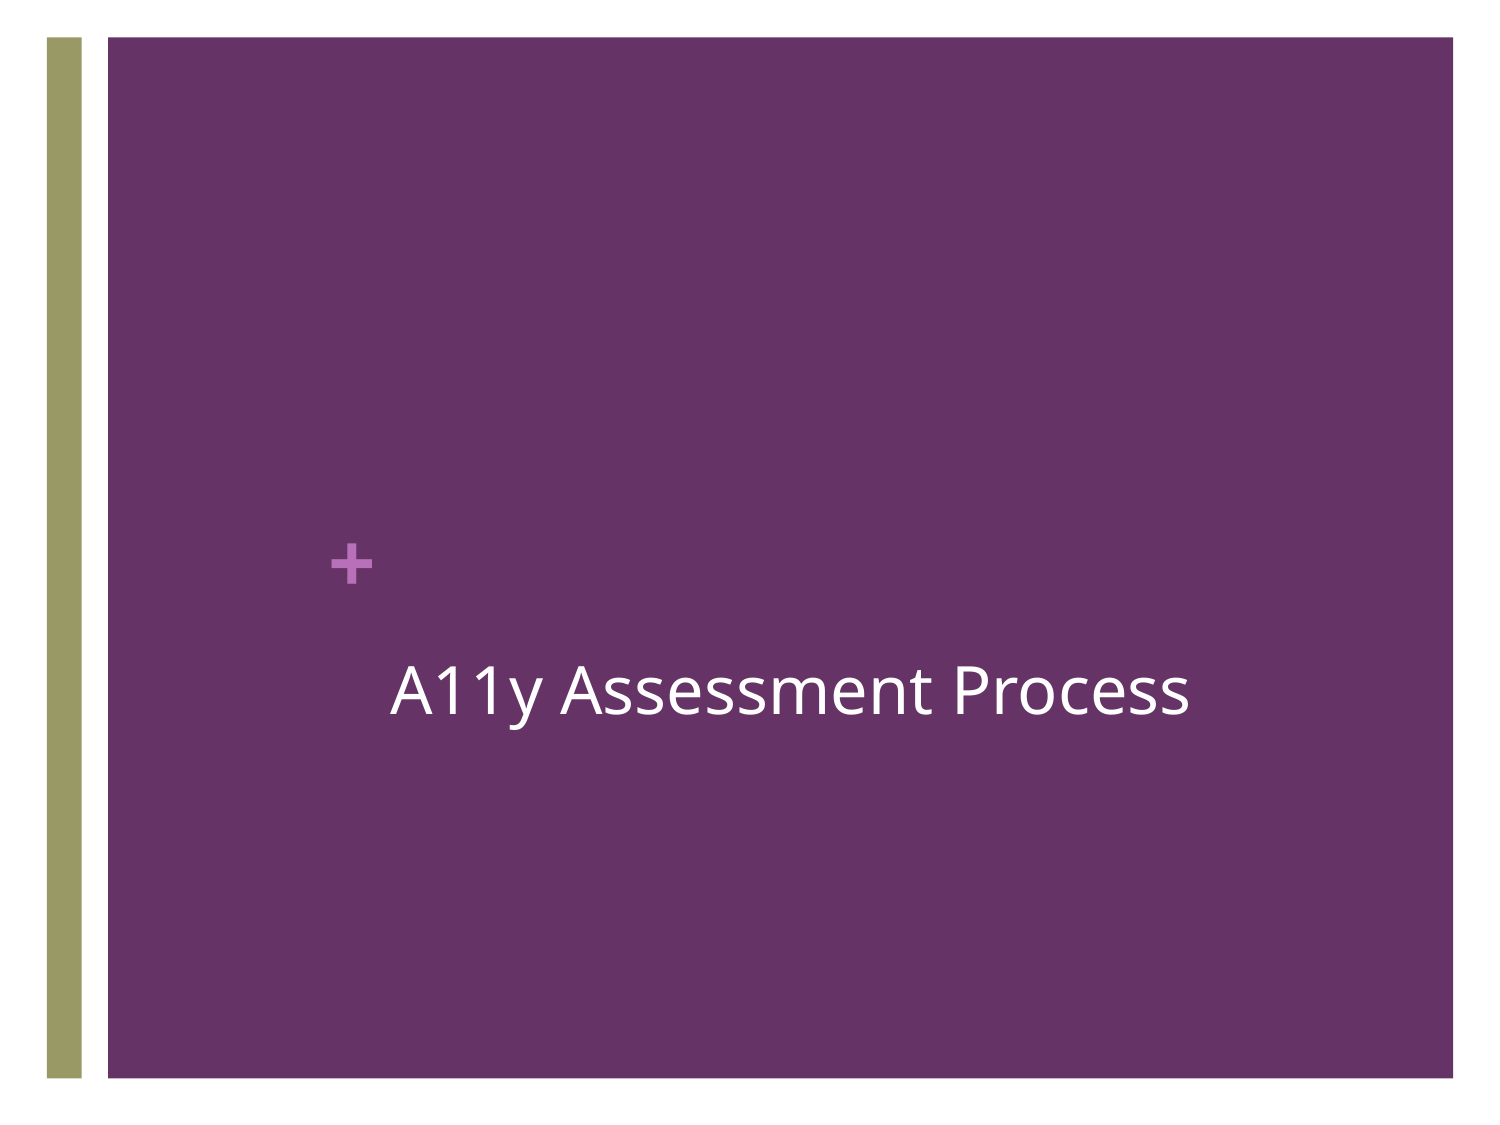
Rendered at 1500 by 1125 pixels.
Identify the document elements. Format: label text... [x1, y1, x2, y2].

title A11y Assessment Process [375, 512, 1300, 736]
